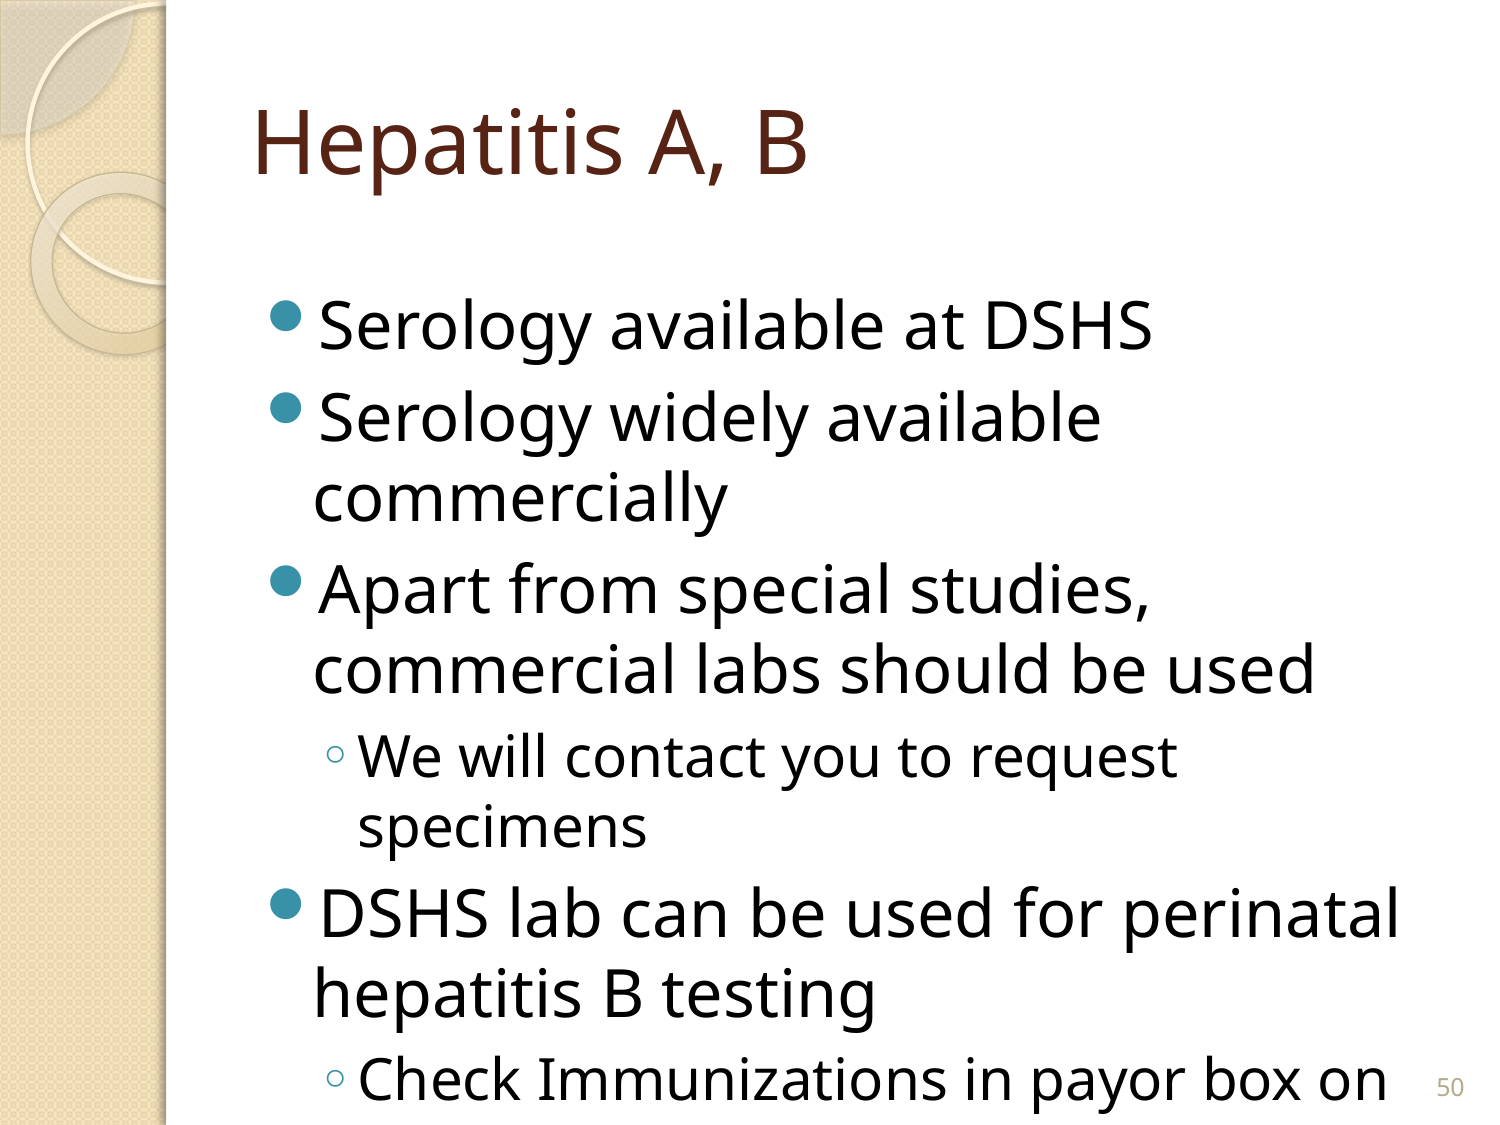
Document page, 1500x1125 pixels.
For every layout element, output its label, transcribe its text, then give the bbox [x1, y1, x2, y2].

slide_number 50 [1413, 1034, 1488, 1113]
list Serology available at DSHS Serology widely available commercially Apart from special studies, commercial labs should be used We will contact you to request specimens DSHS lab can be used for perinatal hepatitis B testing Check Immunizations in payor box on G2A [237, 275, 1468, 1100]
title Hepatitis A, B [235, 45, 1466, 233]
